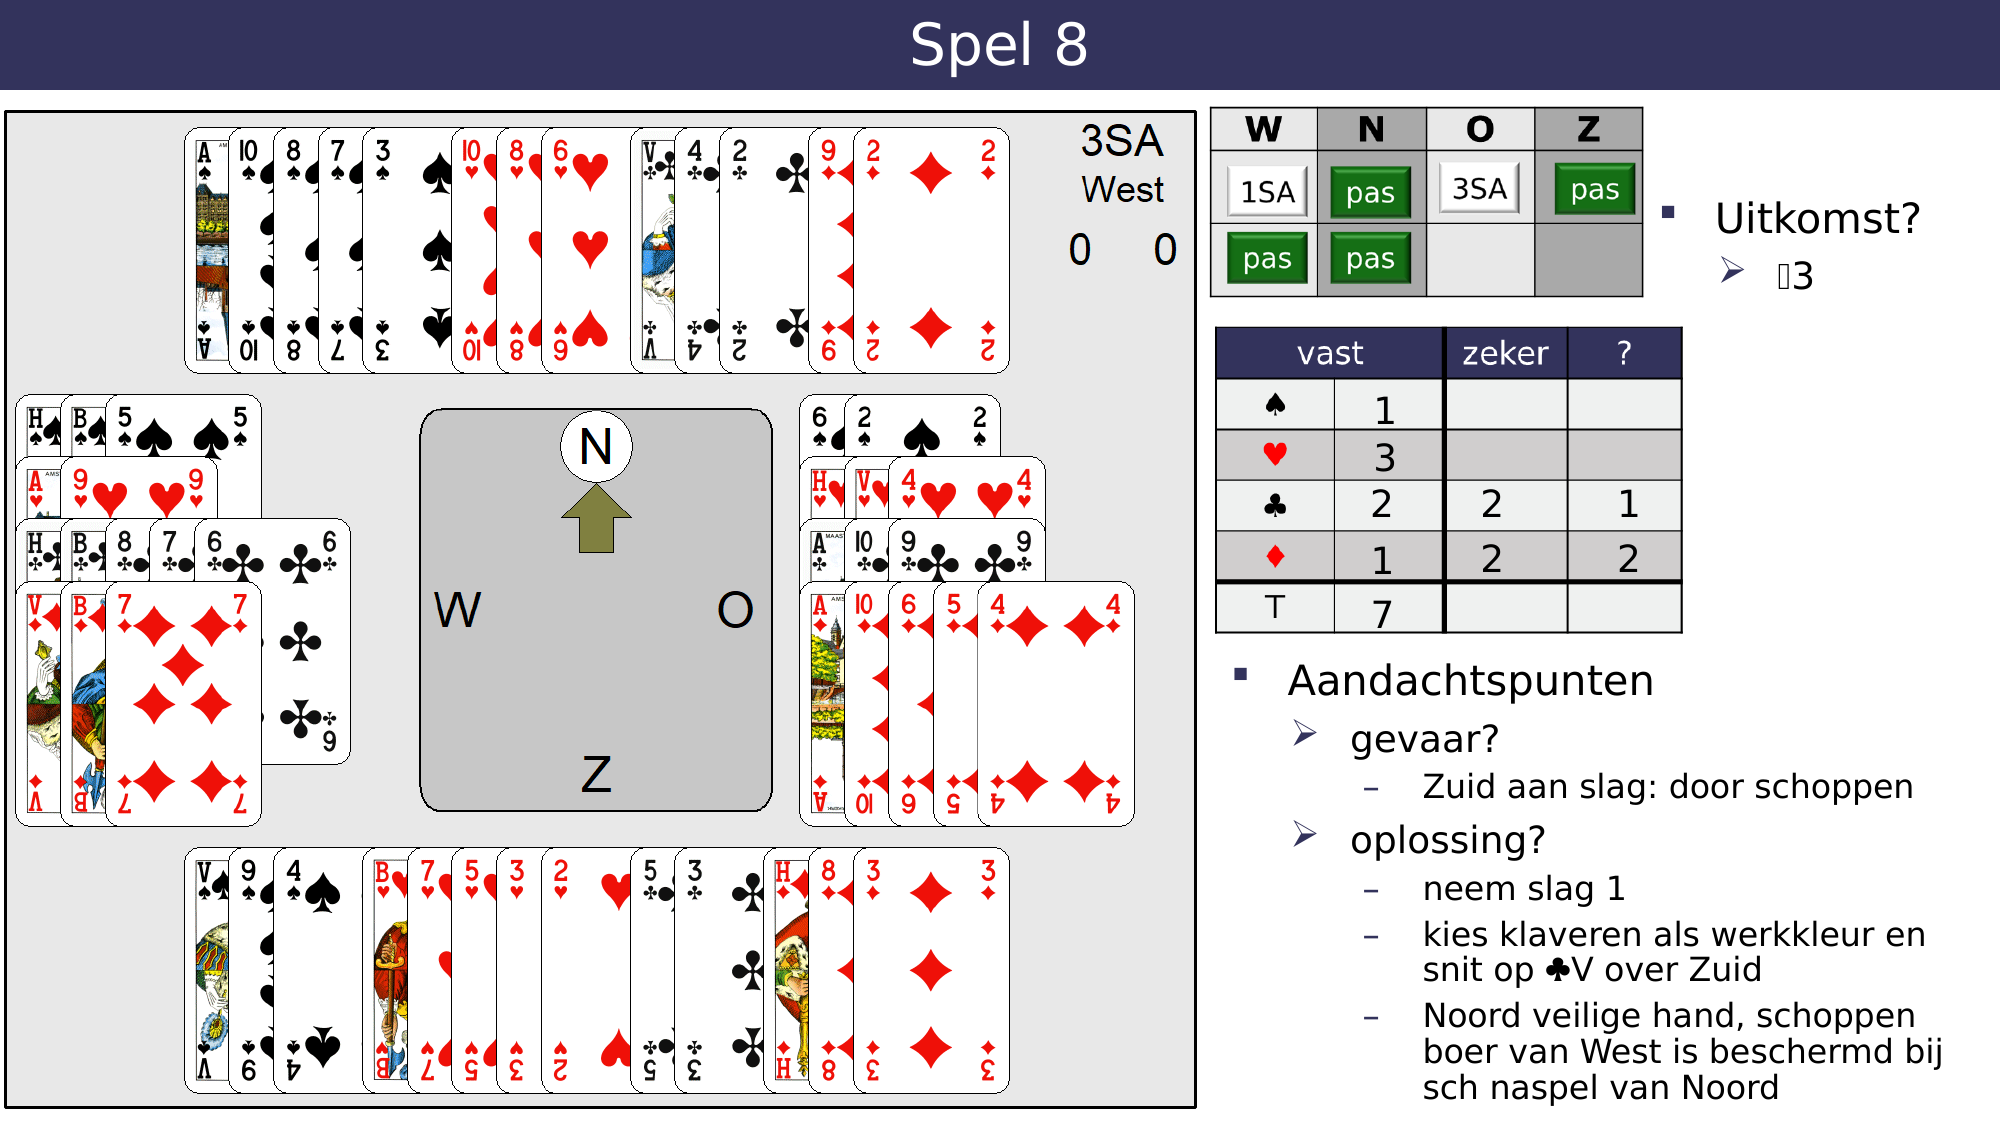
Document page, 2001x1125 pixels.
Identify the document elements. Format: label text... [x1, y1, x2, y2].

picture [1214, 321, 1686, 645]
picture [6, 113, 1194, 1107]
title Spel 8 [0, 0, 2000, 90]
text_box Aandachtspunten gevaar? Zuid aan slag: door schoppen oplossing? neem slag 1 kies klaveren als werkkleur en snit op V over Zuid Noord veilige hand, schoppen boer van West is beschermd bij sch naspel van Noord [1216, 652, 1969, 743]
picture [1209, 95, 1645, 298]
text_box Uitkomst? 3 [1649, 189, 2000, 280]
